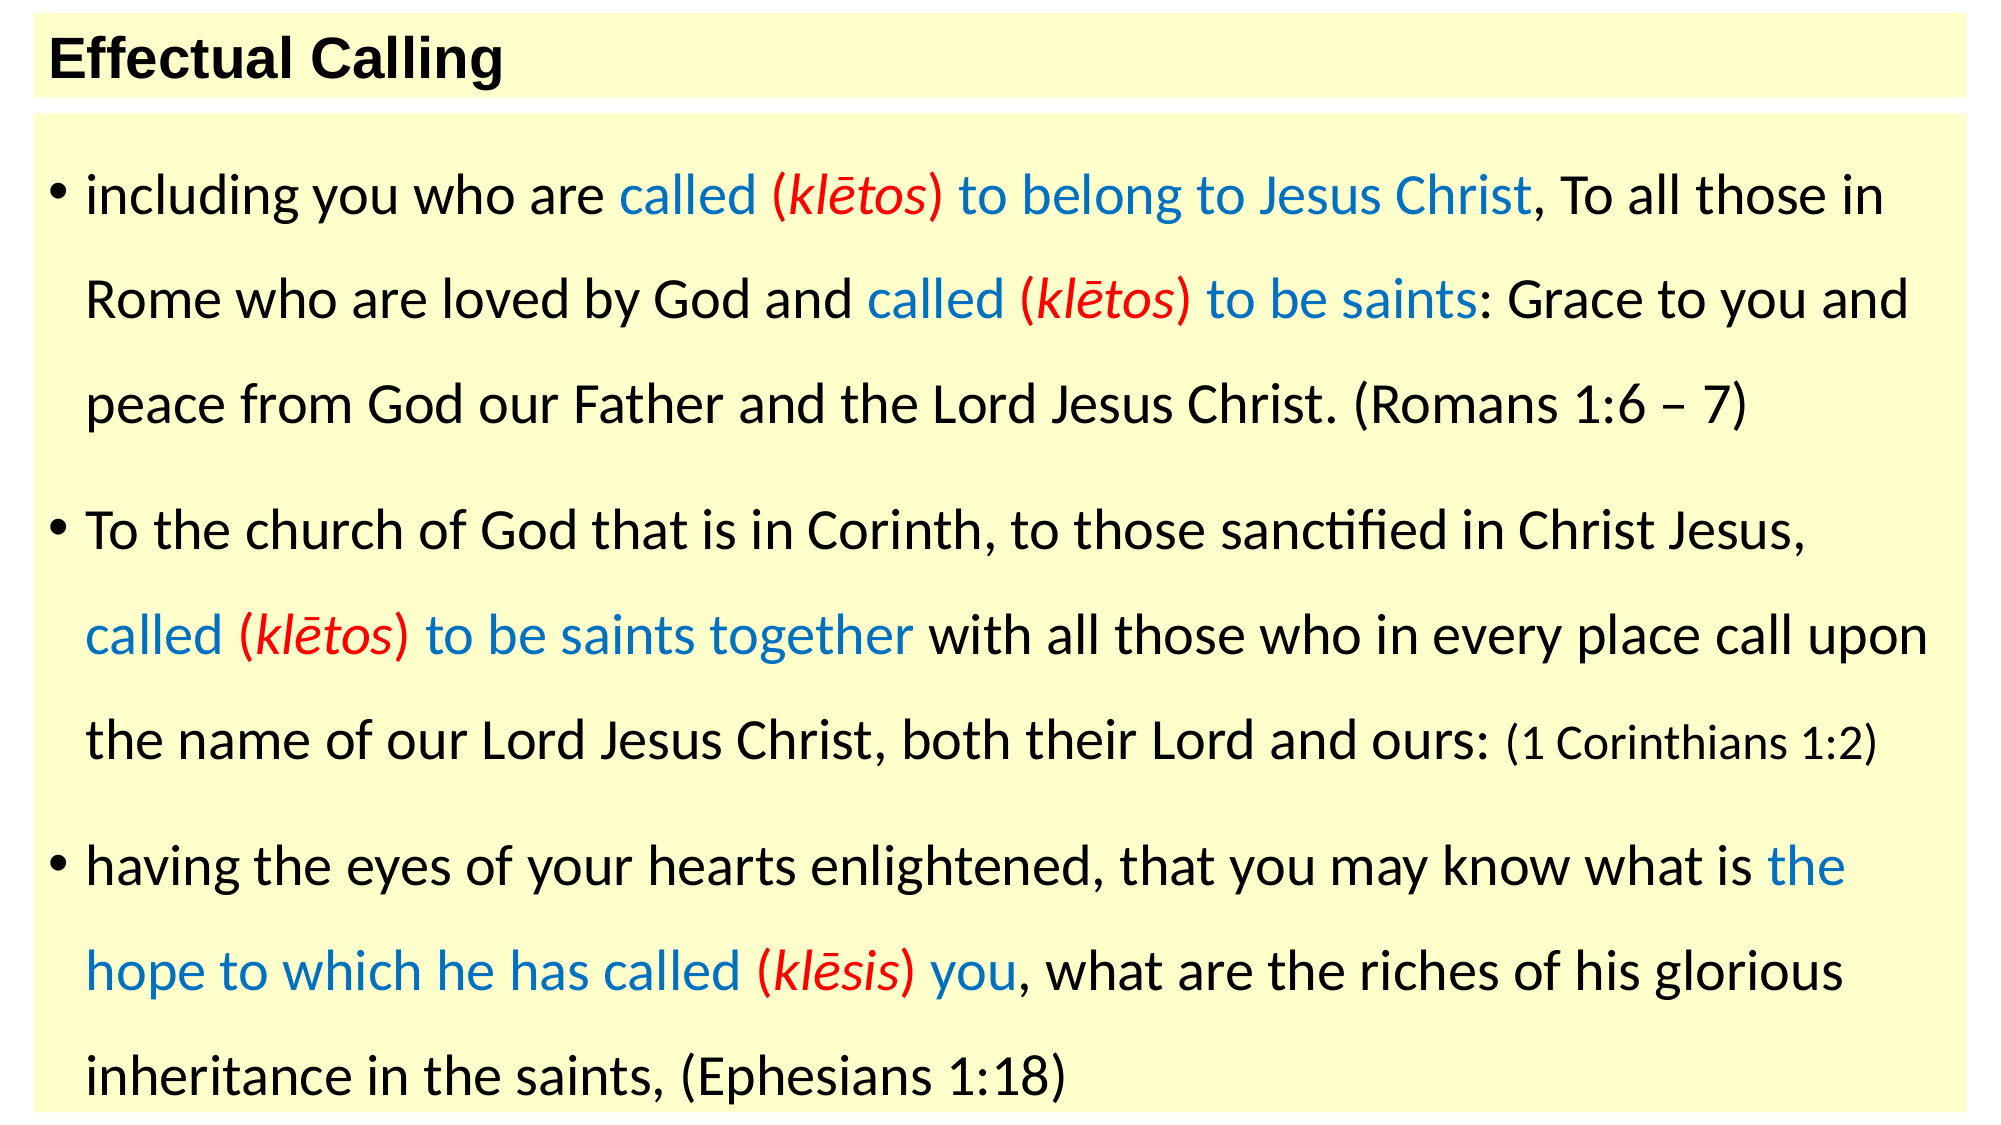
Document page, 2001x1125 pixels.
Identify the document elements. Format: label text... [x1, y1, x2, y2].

list including you who are called (klētos) to belong to Jesus Christ, To all those in Rome who are loved by God and called (klētos) to be saints: Grace to you and peace from God our Father and the Lord Jesus Christ. (Romans 1:6 – 7) To the church of God that is in Corinth, to those sanctified in Christ Jesus, called (klētos) to be saints together with all those who in every place call upon the name of our Lord Jesus Christ, both their Lord and ours: (1 Corinthians 1:2) having the eyes of your hearts enlightened, that you may know what is the hope to which he has called (klēsis) you, what are the riches of his glorious inheritance in the saints, (Ephesians 1:18) [33, 113, 1967, 1113]
text_box Effectual Calling [33, 12, 1967, 98]
